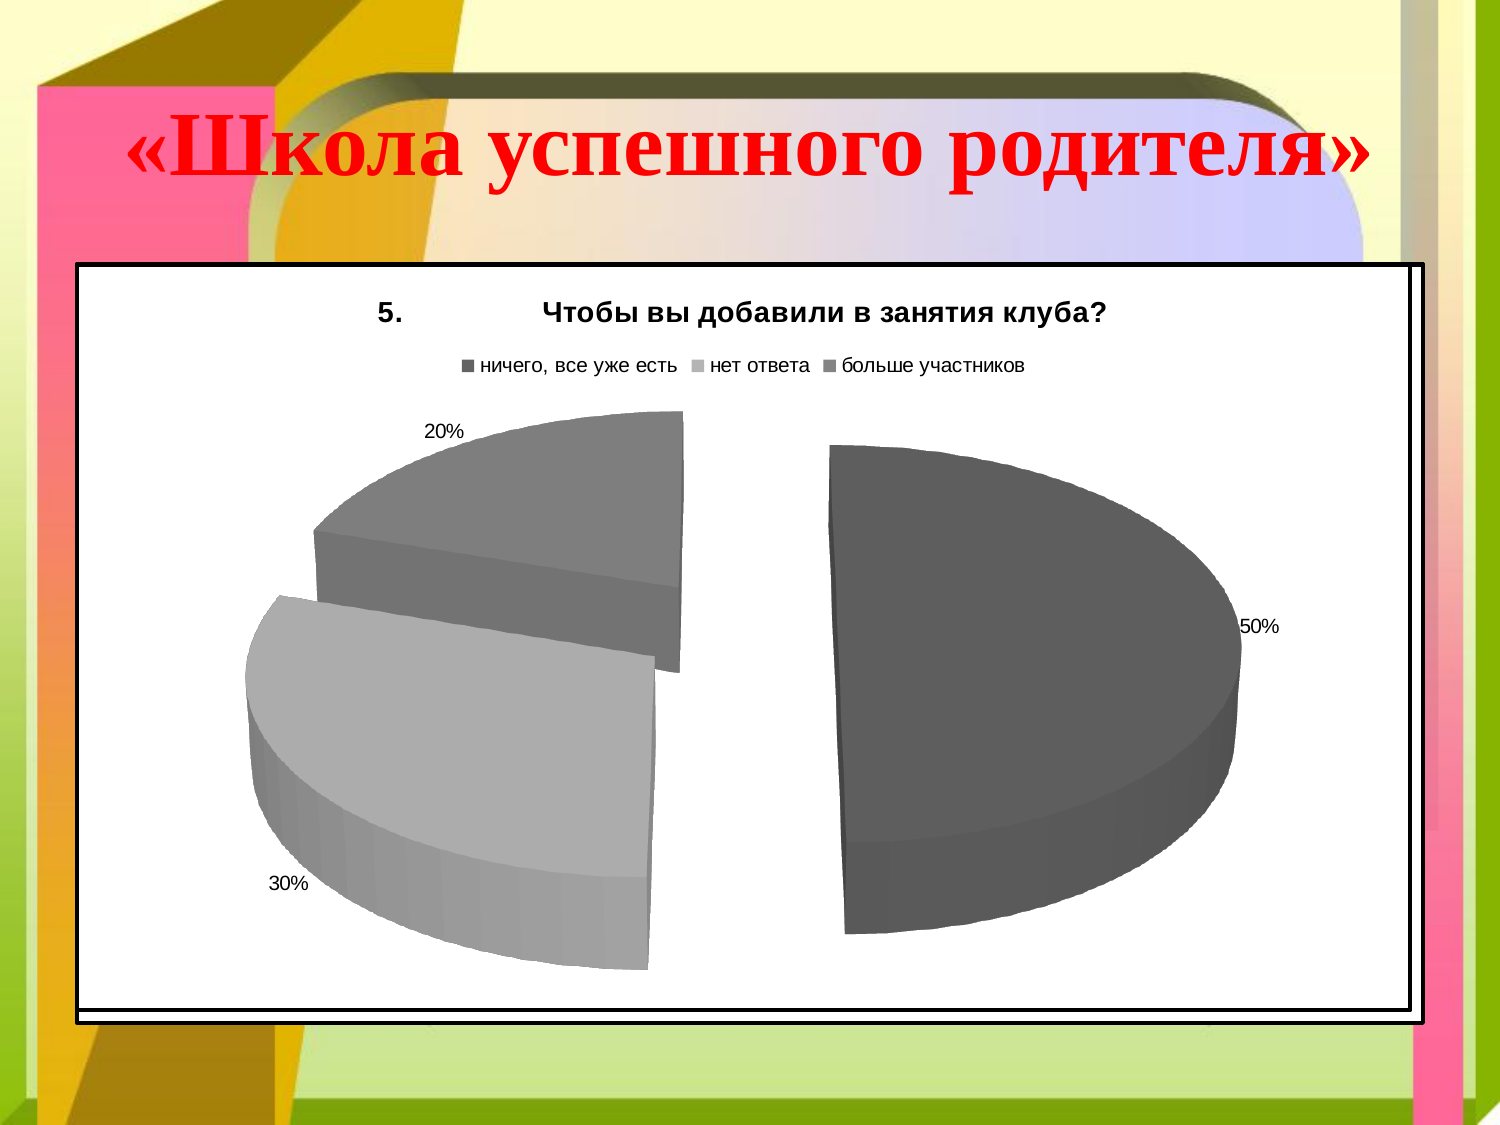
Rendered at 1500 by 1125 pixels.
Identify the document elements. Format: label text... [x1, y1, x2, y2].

chart [74, 262, 1426, 1026]
title «Школа успешного родителя» [74, 44, 1426, 233]
picture [0, 0, 1500, 1125]
